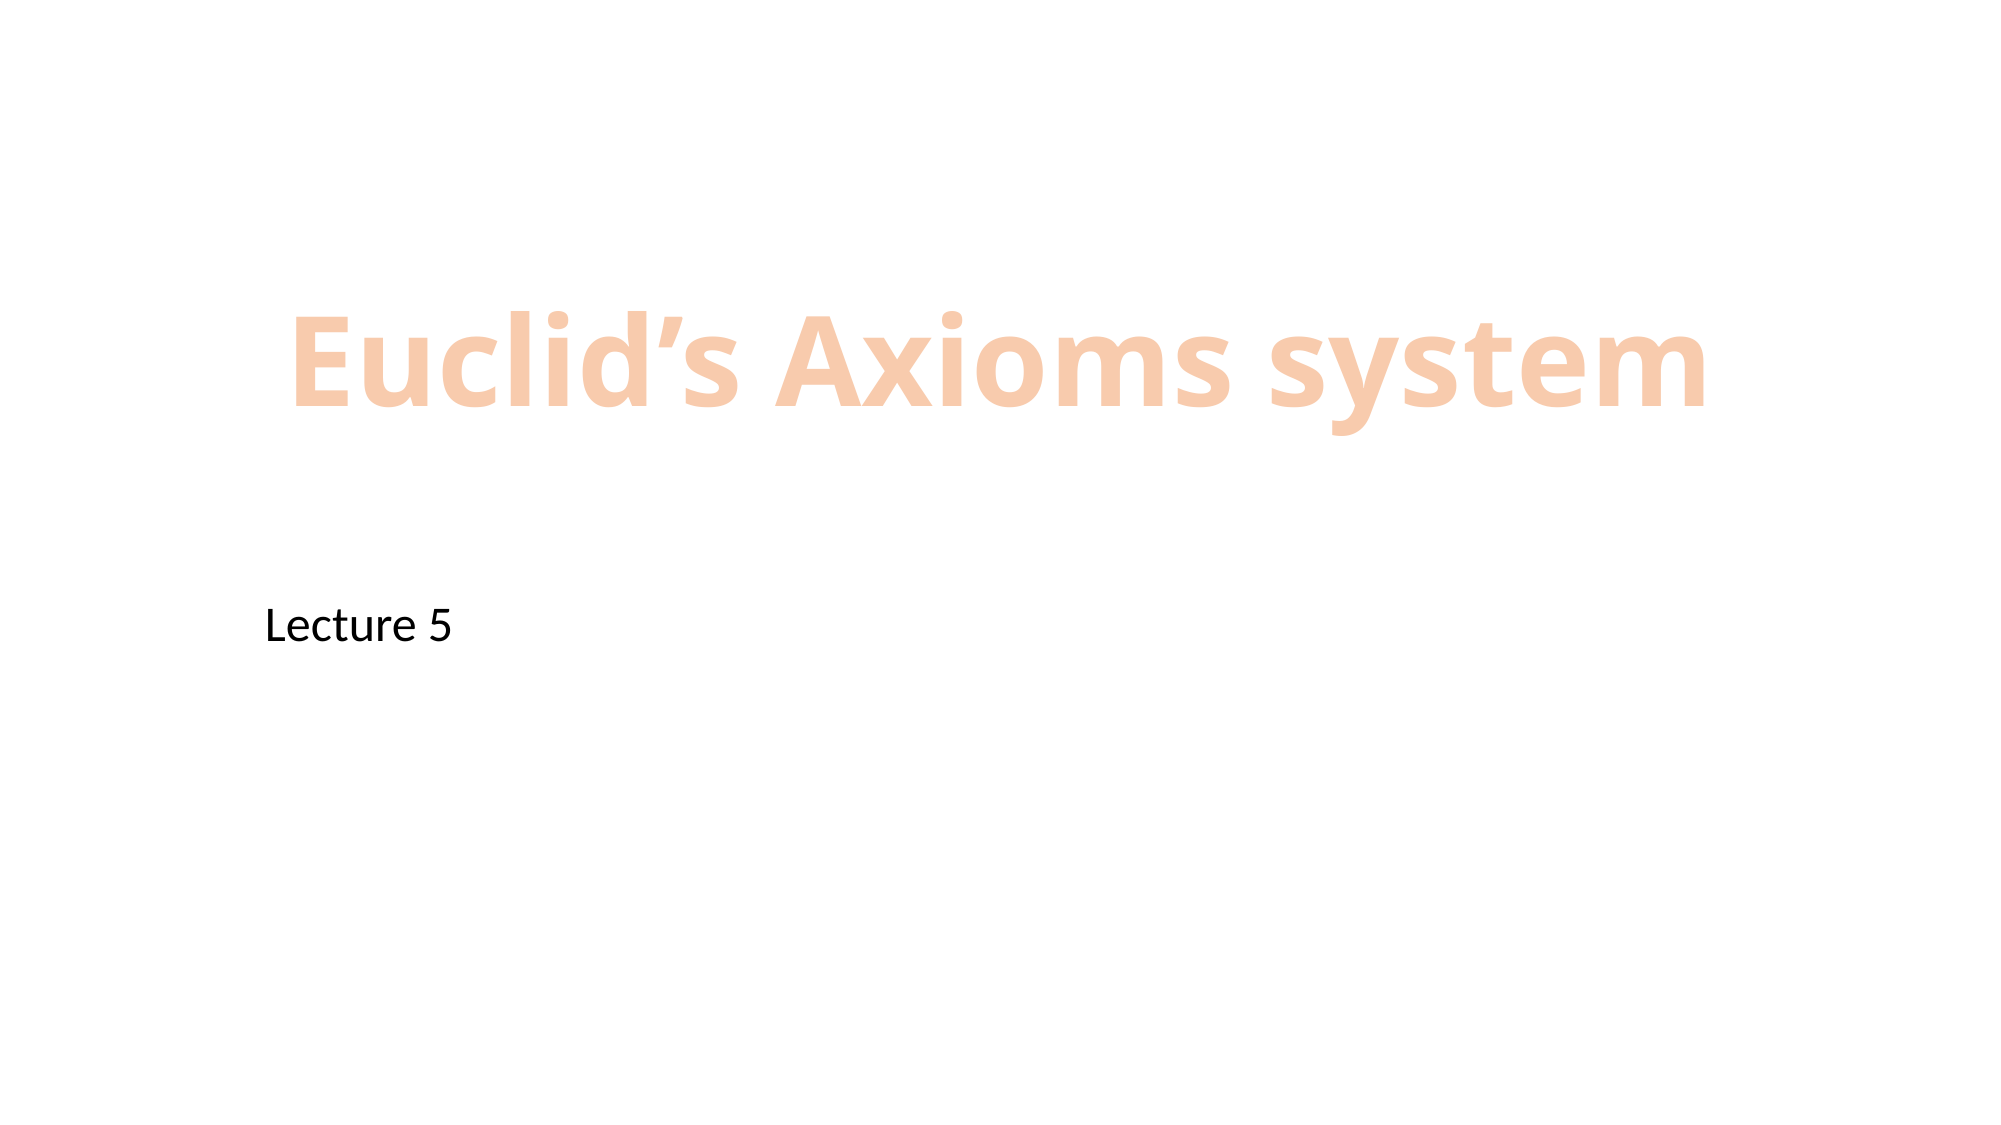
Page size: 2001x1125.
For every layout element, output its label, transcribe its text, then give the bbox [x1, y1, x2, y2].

subtitle Lecture 5 [249, 590, 1750, 863]
title Euclid’s Axioms system [249, 184, 1750, 576]
